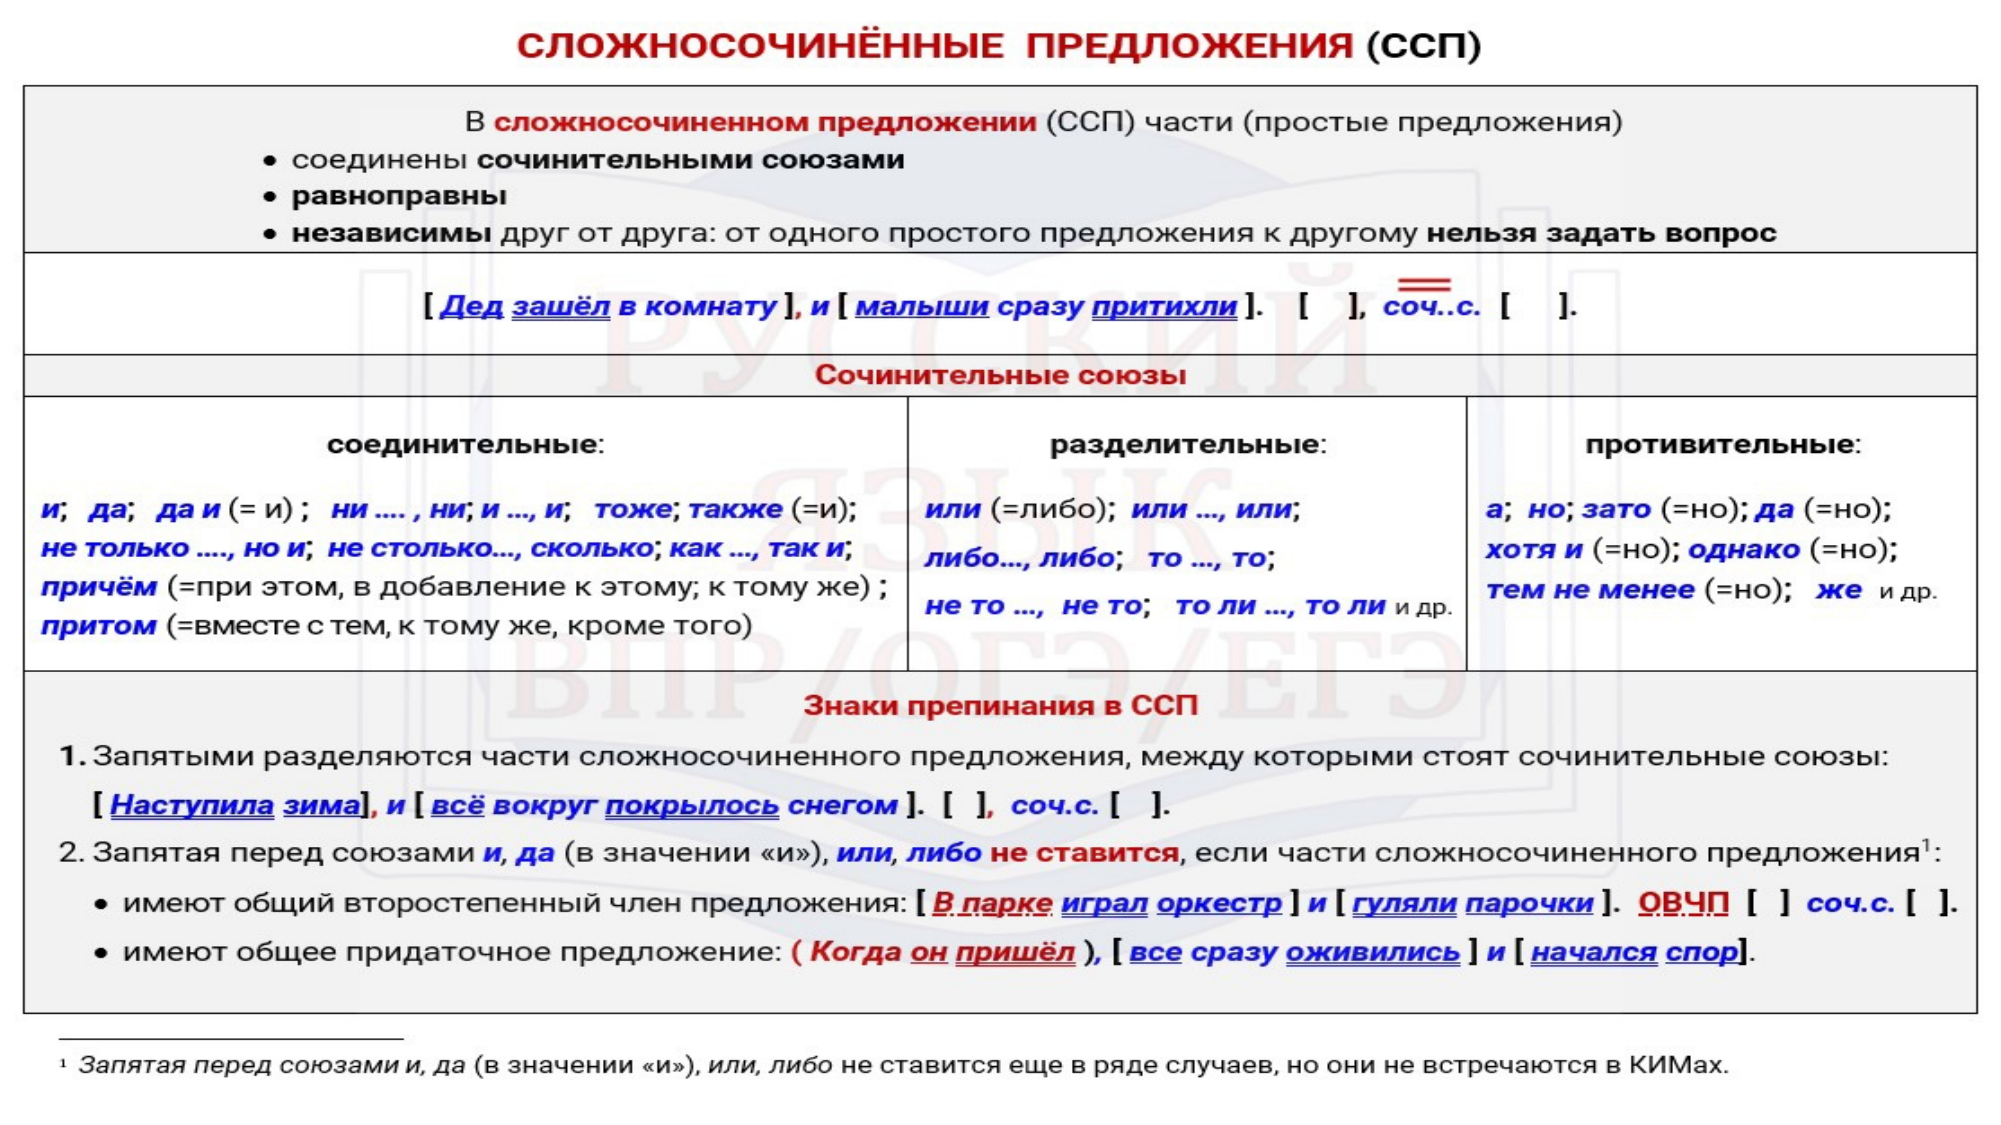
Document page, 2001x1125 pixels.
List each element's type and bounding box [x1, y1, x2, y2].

list [0, 0, 2000, 1125]
